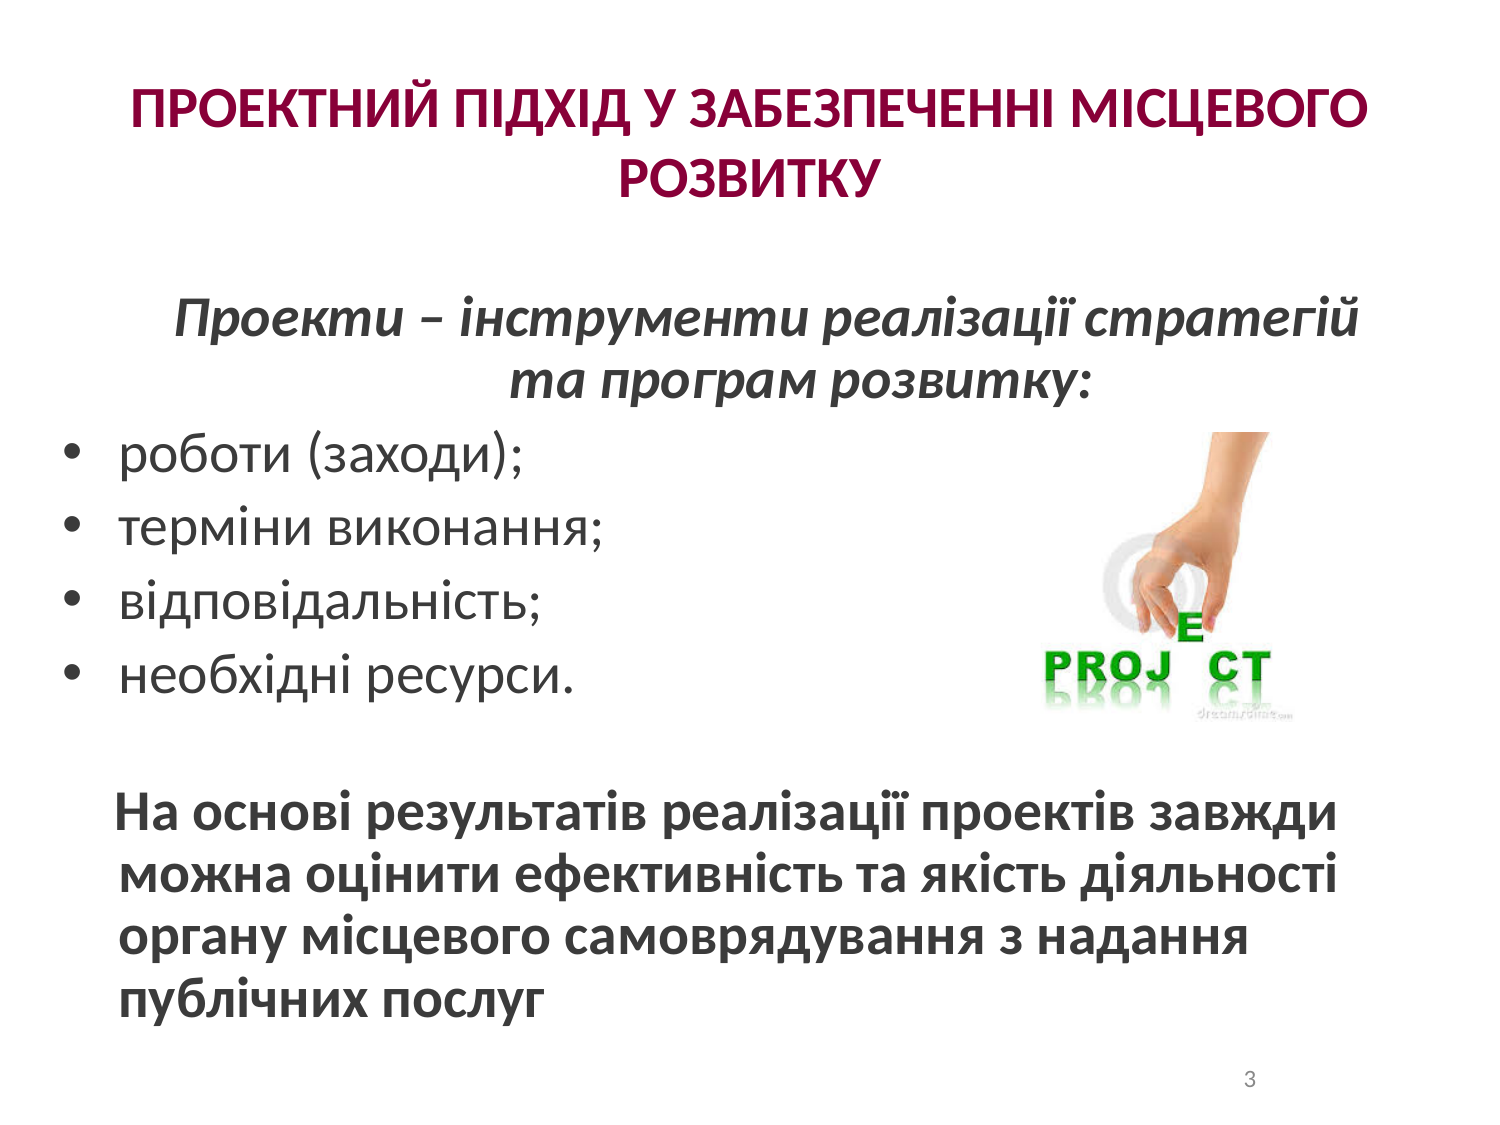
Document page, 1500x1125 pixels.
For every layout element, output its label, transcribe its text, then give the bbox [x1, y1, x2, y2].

list Проекти – інструменти реалізації стратегій та програм розвитку: роботи (заходи); терміни виконання; відповідальність; необхідні ресурси. На основі результатів реалізації проектів завжди можна оцінити ефективність та якість діяльності органу місцевого самоврядування з надання публічних послуг [47, 278, 1500, 1043]
picture [1021, 432, 1295, 722]
slide_number 3 [1074, 1043, 1425, 1100]
title ПРОЕКТНИЙ ПІДХІД У ЗАБЕЗПЕЧЕННІ МІСЦЕВОГО РОЗВИТКУ [75, 45, 1425, 233]
